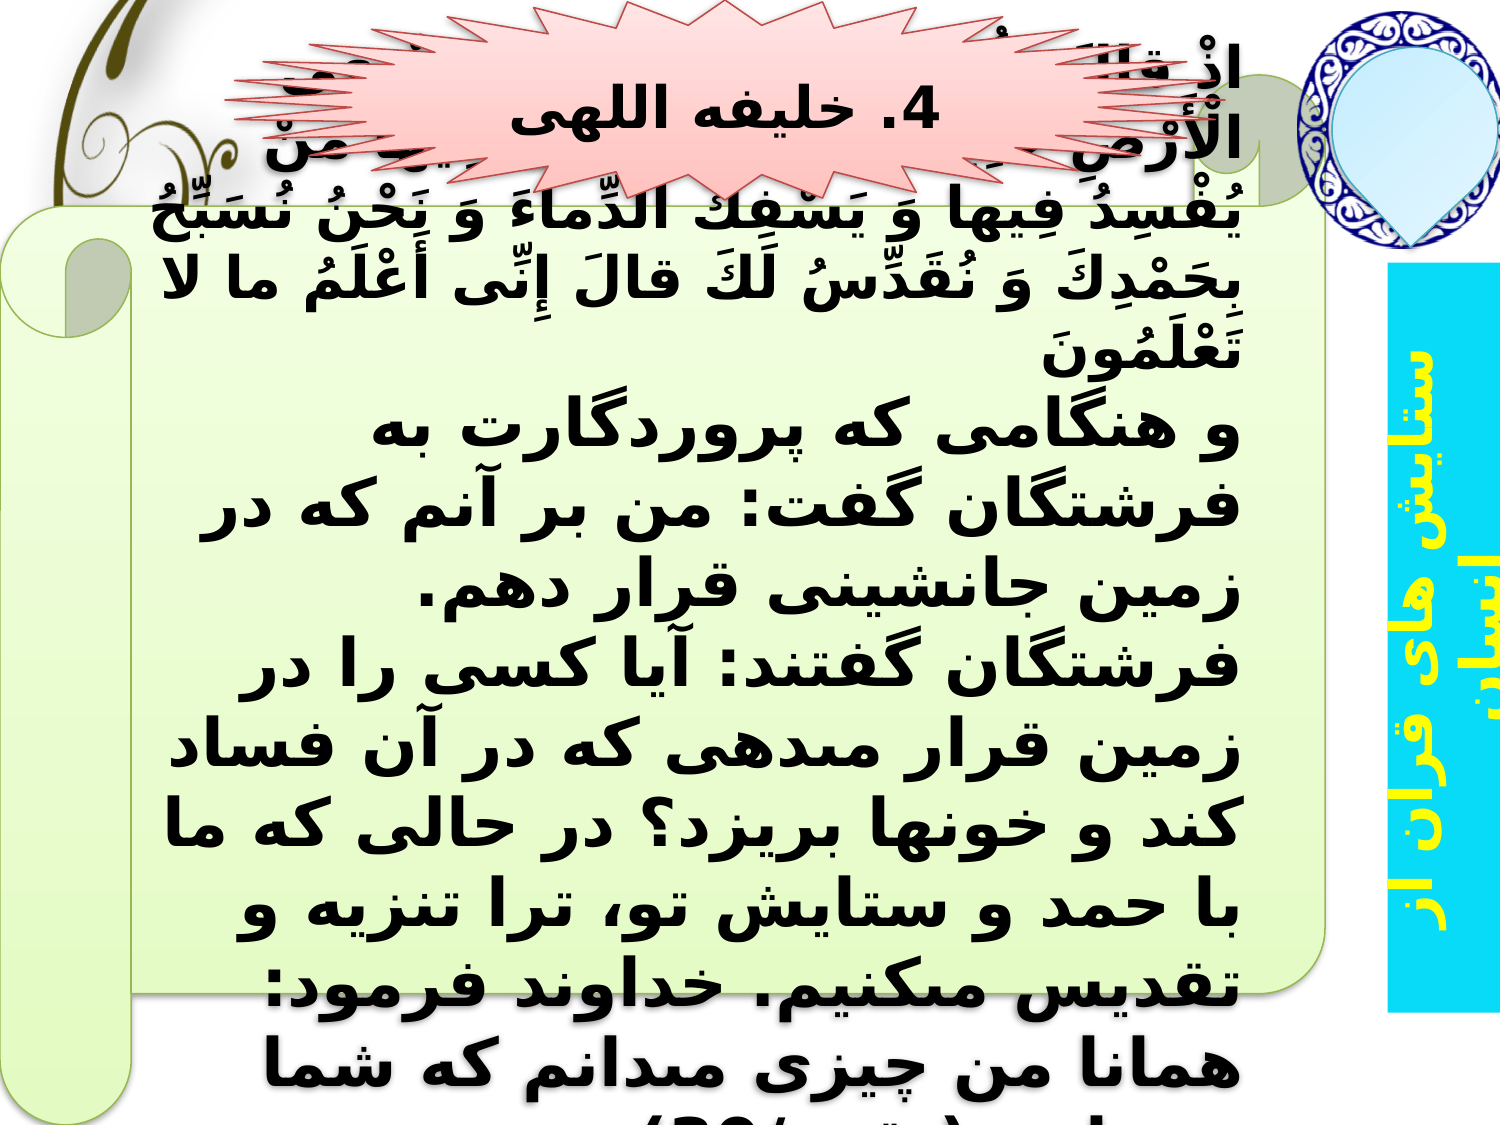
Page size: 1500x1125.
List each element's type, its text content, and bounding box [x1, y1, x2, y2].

picture [0, 0, 390, 239]
text_box اذْ قالَ رَبُّكَ لِلْمَلائِكَةِ إِنِّی جاعِلٌ فِی الْأَرْضِ خَلِیفَةً قالُوا أَ تَجْعَلُ فِیها مَنْ یُفْسِدُ فِیها وَ یَسْفِكُ الدِّماءَ وَ نَحْنُ نُسَبِّحُ بِحَمْدِكَ وَ نُقَدِّسُ لَكَ قالَ إِنِّی أَعْلَمُ ما لا تَعْلَمُونَ و هنگامى كه پروردگارت به فرشتگان گفت: من بر آنم كه در زمین جانشینى قرار دهم. فرشتگان گفتند: آیا كسى را در زمین قرار مى‏دهى كه در آن فساد كند و خون‏ها بریزد؟ در حالى كه ما با حمد و ستایش تو، ترا تنزیه و تقدیس مى‏كنیم. خداوند فرمود: همانا من چیزى مى‏دانم كه شما نمى‏دانید.(بقره/30) [0, 127, 1326, 1125]
picture [1297, 11, 1500, 250]
text_box 4. خلیفه اللهی ‏ ‏ [395, 0, 1226, 201]
text_box ستایش های قران از انسان [1385, 260, 1500, 1015]
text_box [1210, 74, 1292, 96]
